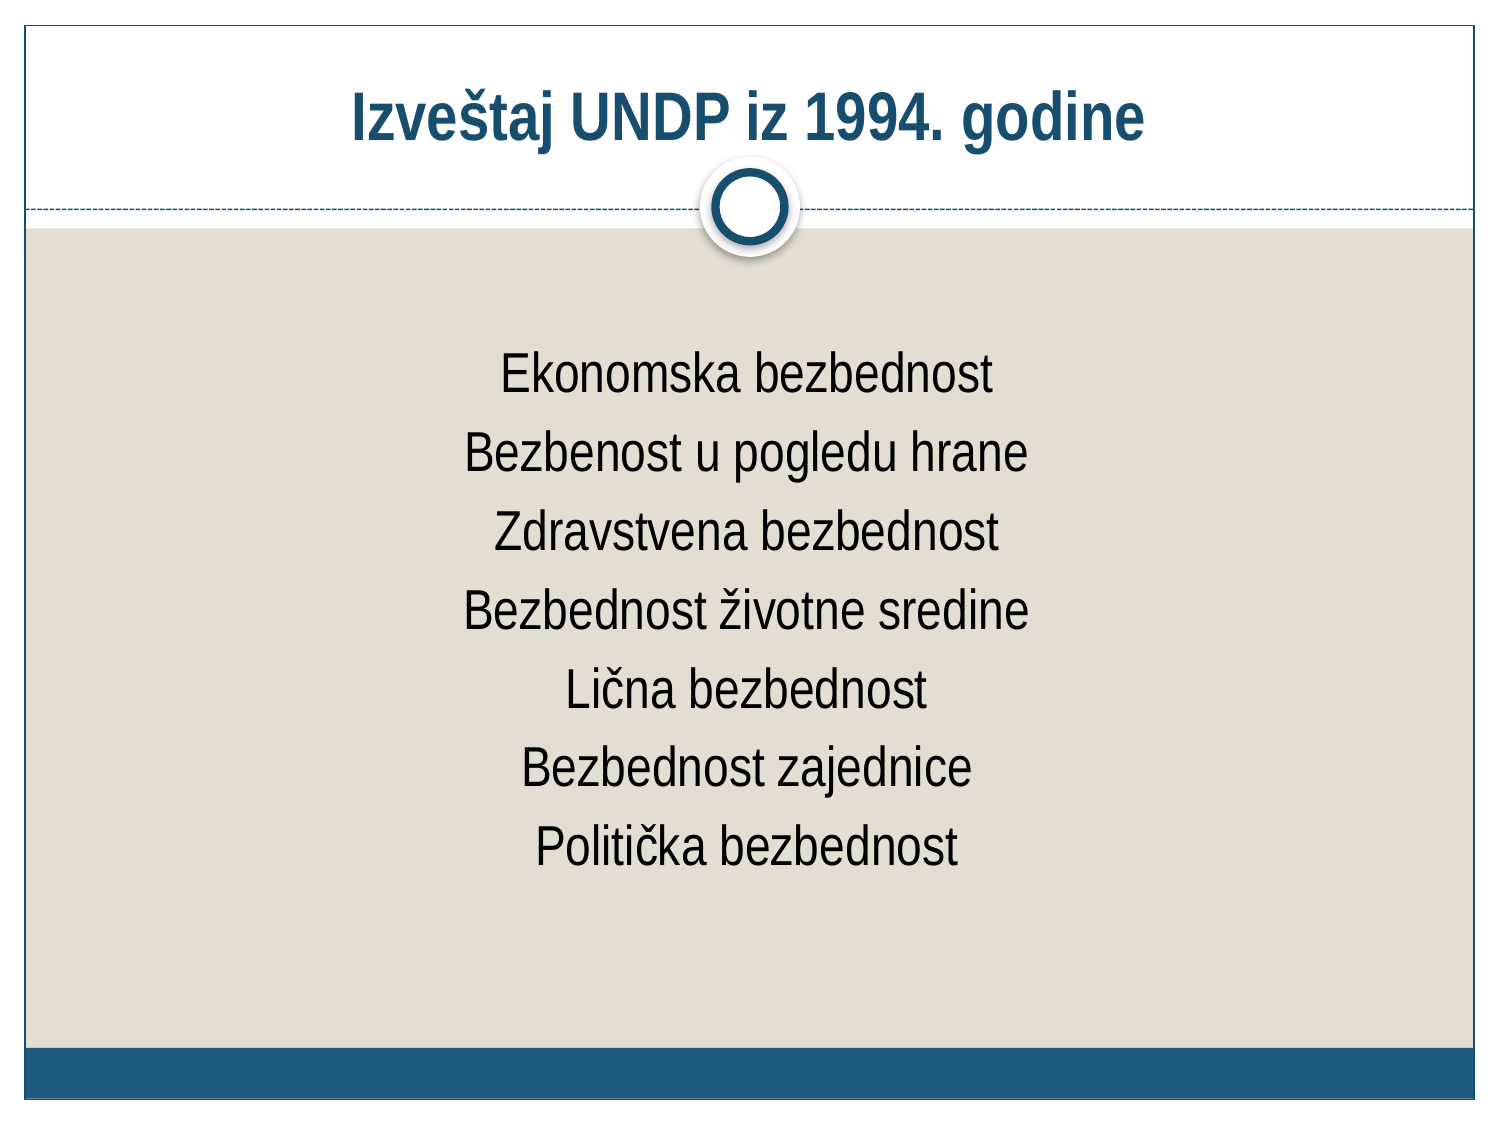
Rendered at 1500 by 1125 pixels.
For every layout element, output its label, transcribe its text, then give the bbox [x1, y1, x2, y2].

list Ekonomska bezbednost Bezbenost u pogledu hrane Zdravstvena bezbednost Bezbednost životne sredine Lična bezbednost Bezbednost zajednice Politička bezbednost [49, 250, 1445, 1001]
title Izveštaj UNDP iz 1994. godine [49, 37, 1450, 162]
